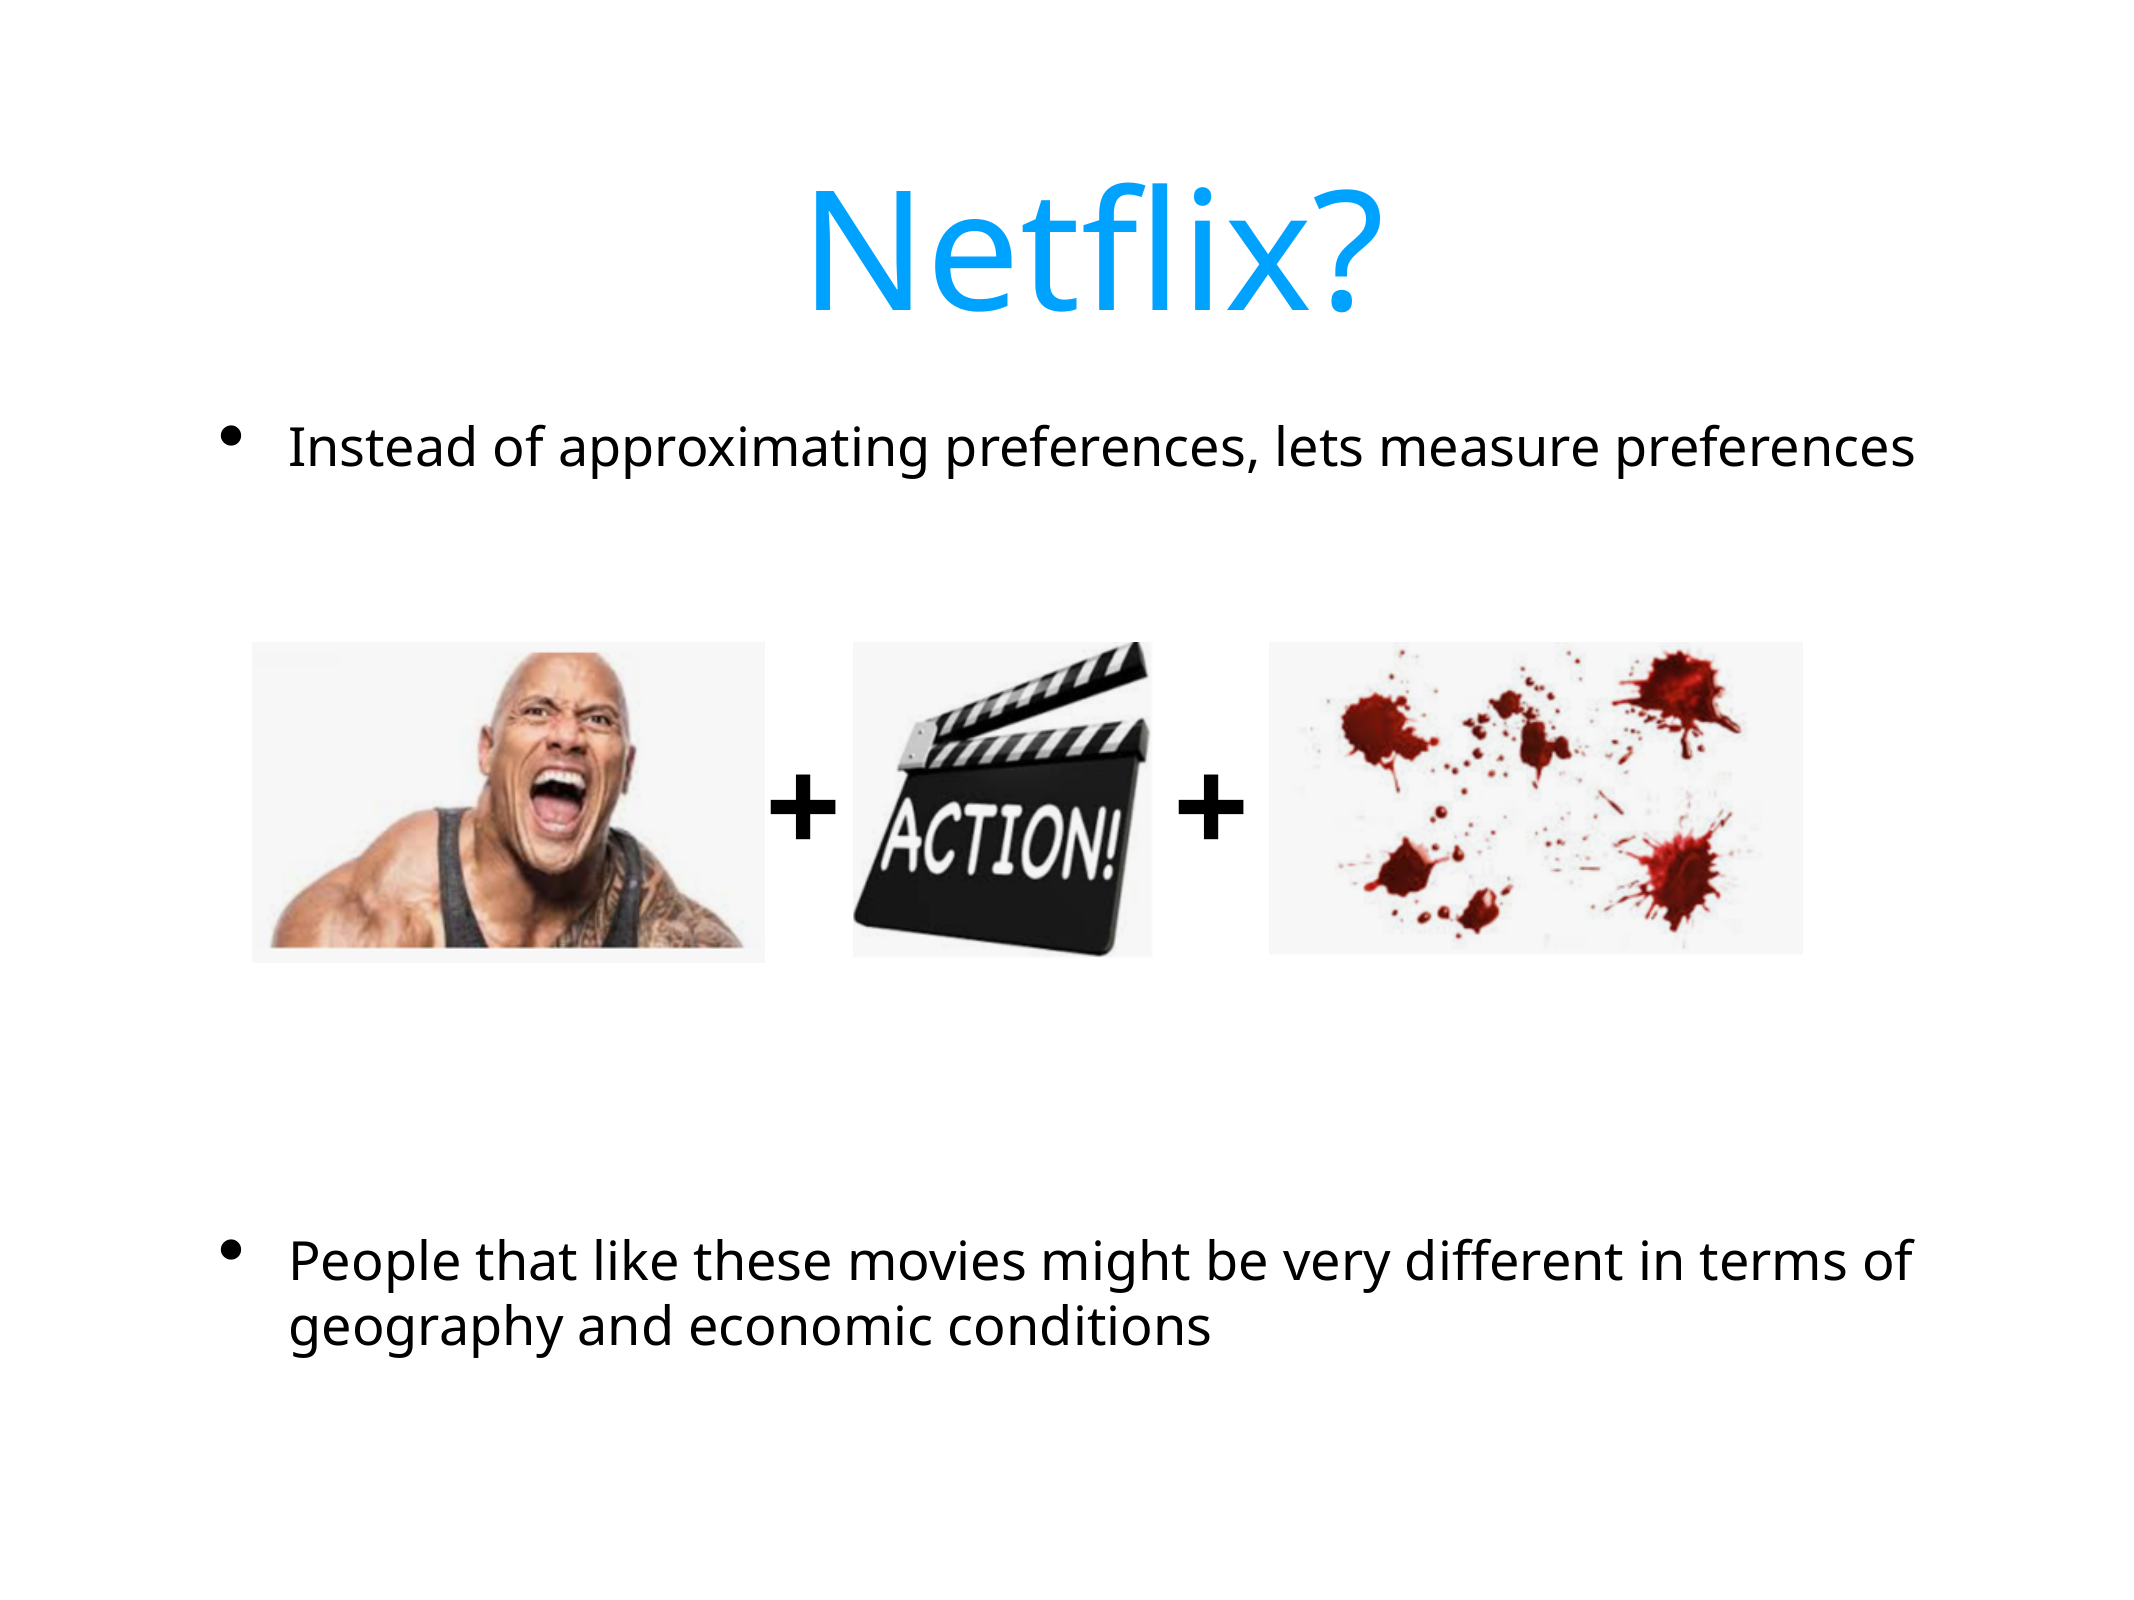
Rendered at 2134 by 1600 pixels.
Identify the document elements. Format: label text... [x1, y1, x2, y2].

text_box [252, 642, 1803, 964]
title Netflix? [209, 121, 1976, 366]
list Instead of approximating preferences, lets measure preferences People that like these movies might be very different in terms of geography and economic conditions [209, 396, 1975, 1373]
